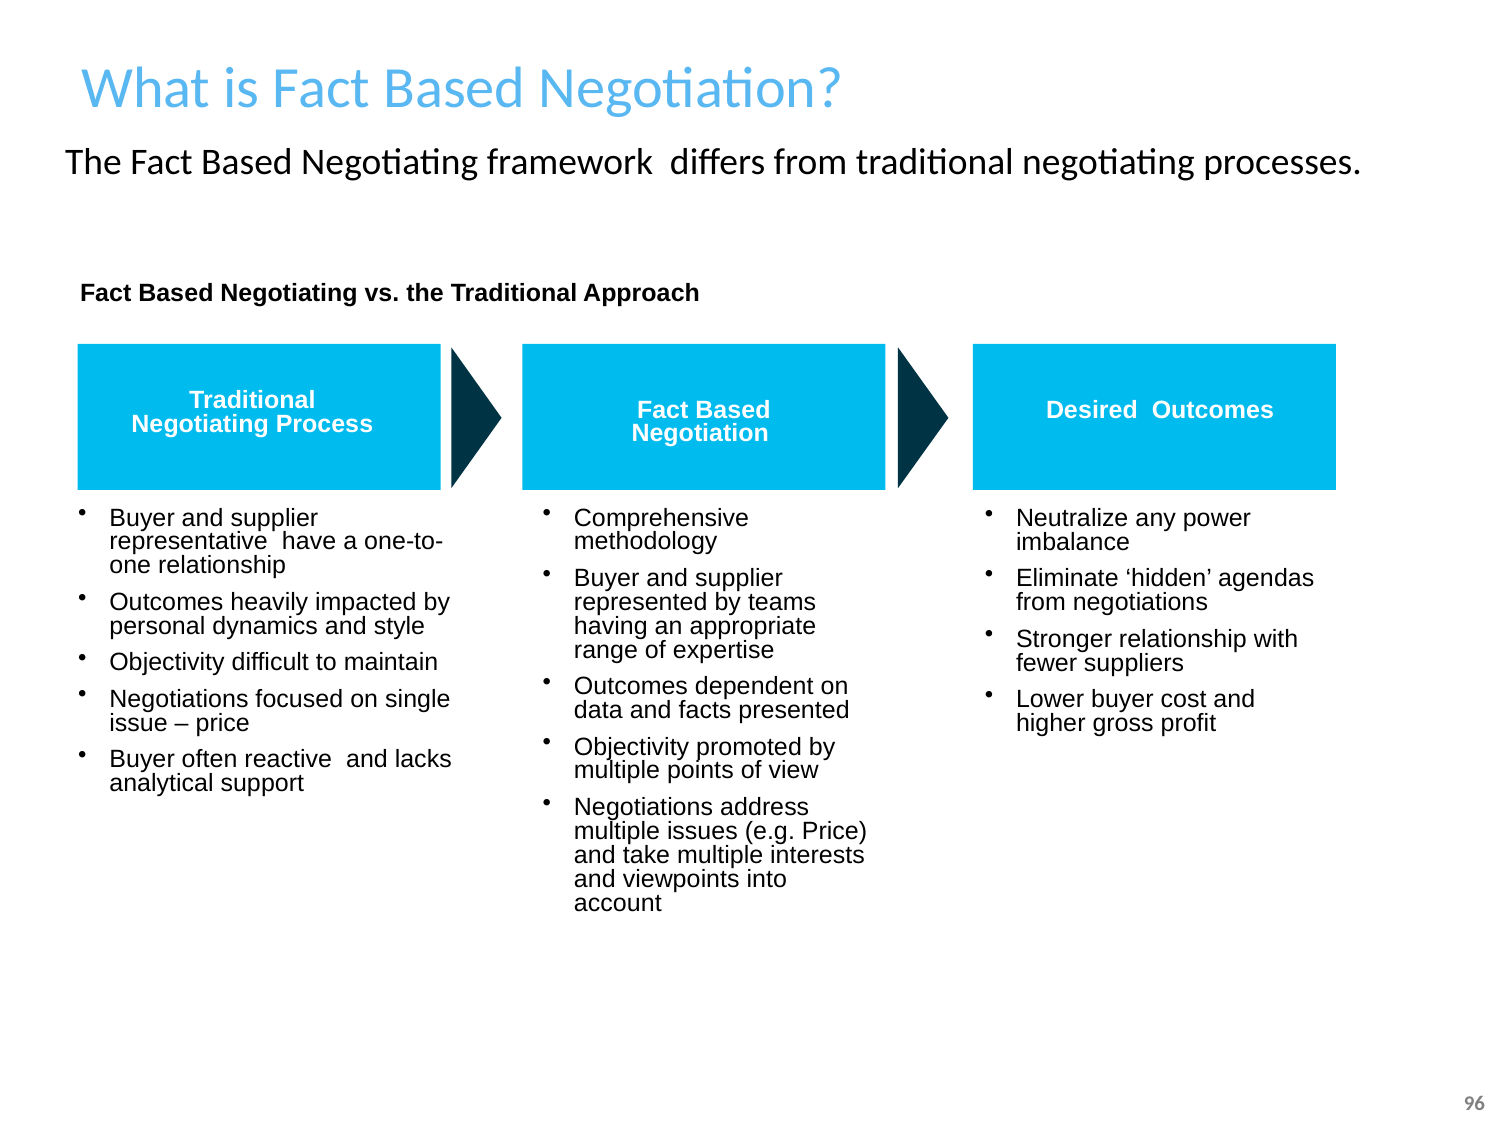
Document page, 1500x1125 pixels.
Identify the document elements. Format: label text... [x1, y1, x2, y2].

text_box Fact Based Negotiating vs. the Traditional Approach [64, 275, 717, 314]
text_box The Fact Based Negotiating framework differs from traditional negotiating processes. [50, 129, 1444, 225]
text_box [897, 347, 949, 489]
title What is Fact Based Negotiation? [81, 2, 1419, 120]
text_box Desired Outcomes [1005, 391, 1315, 431]
text_box [522, 343, 886, 490]
text_box [451, 347, 502, 489]
text_box Neutralize any power imbalance Eliminate ‘hidden’ agendas from negotiations Stronger relationship with fewer suppliers Lower buyer cost and higher gross profit [969, 499, 1338, 744]
text_box Buyer and supplier representative have a one-to-one relationship Outcomes heavily impacted by personal dynamics and style Objectivity difficult to maintain Negotiations focused on single issue – price Buyer often reactive and lacks analytical support [62, 499, 474, 804]
slide_number 96 [1222, 1079, 1500, 1124]
text_box Fact Based Negotiation [551, 391, 857, 455]
text_box [972, 343, 1336, 490]
text_box Comprehensive methodology Buyer and supplier represented by teams having an appropriate range of expertise Outcomes dependent on data and facts presented Objectivity promoted by multiple points of view Negotiations address multiple issues (e.g. Price) and take multiple interests and viewpoints into account [527, 499, 895, 924]
text_box [77, 343, 441, 490]
text_box Traditional Negotiating Process [103, 381, 402, 445]
